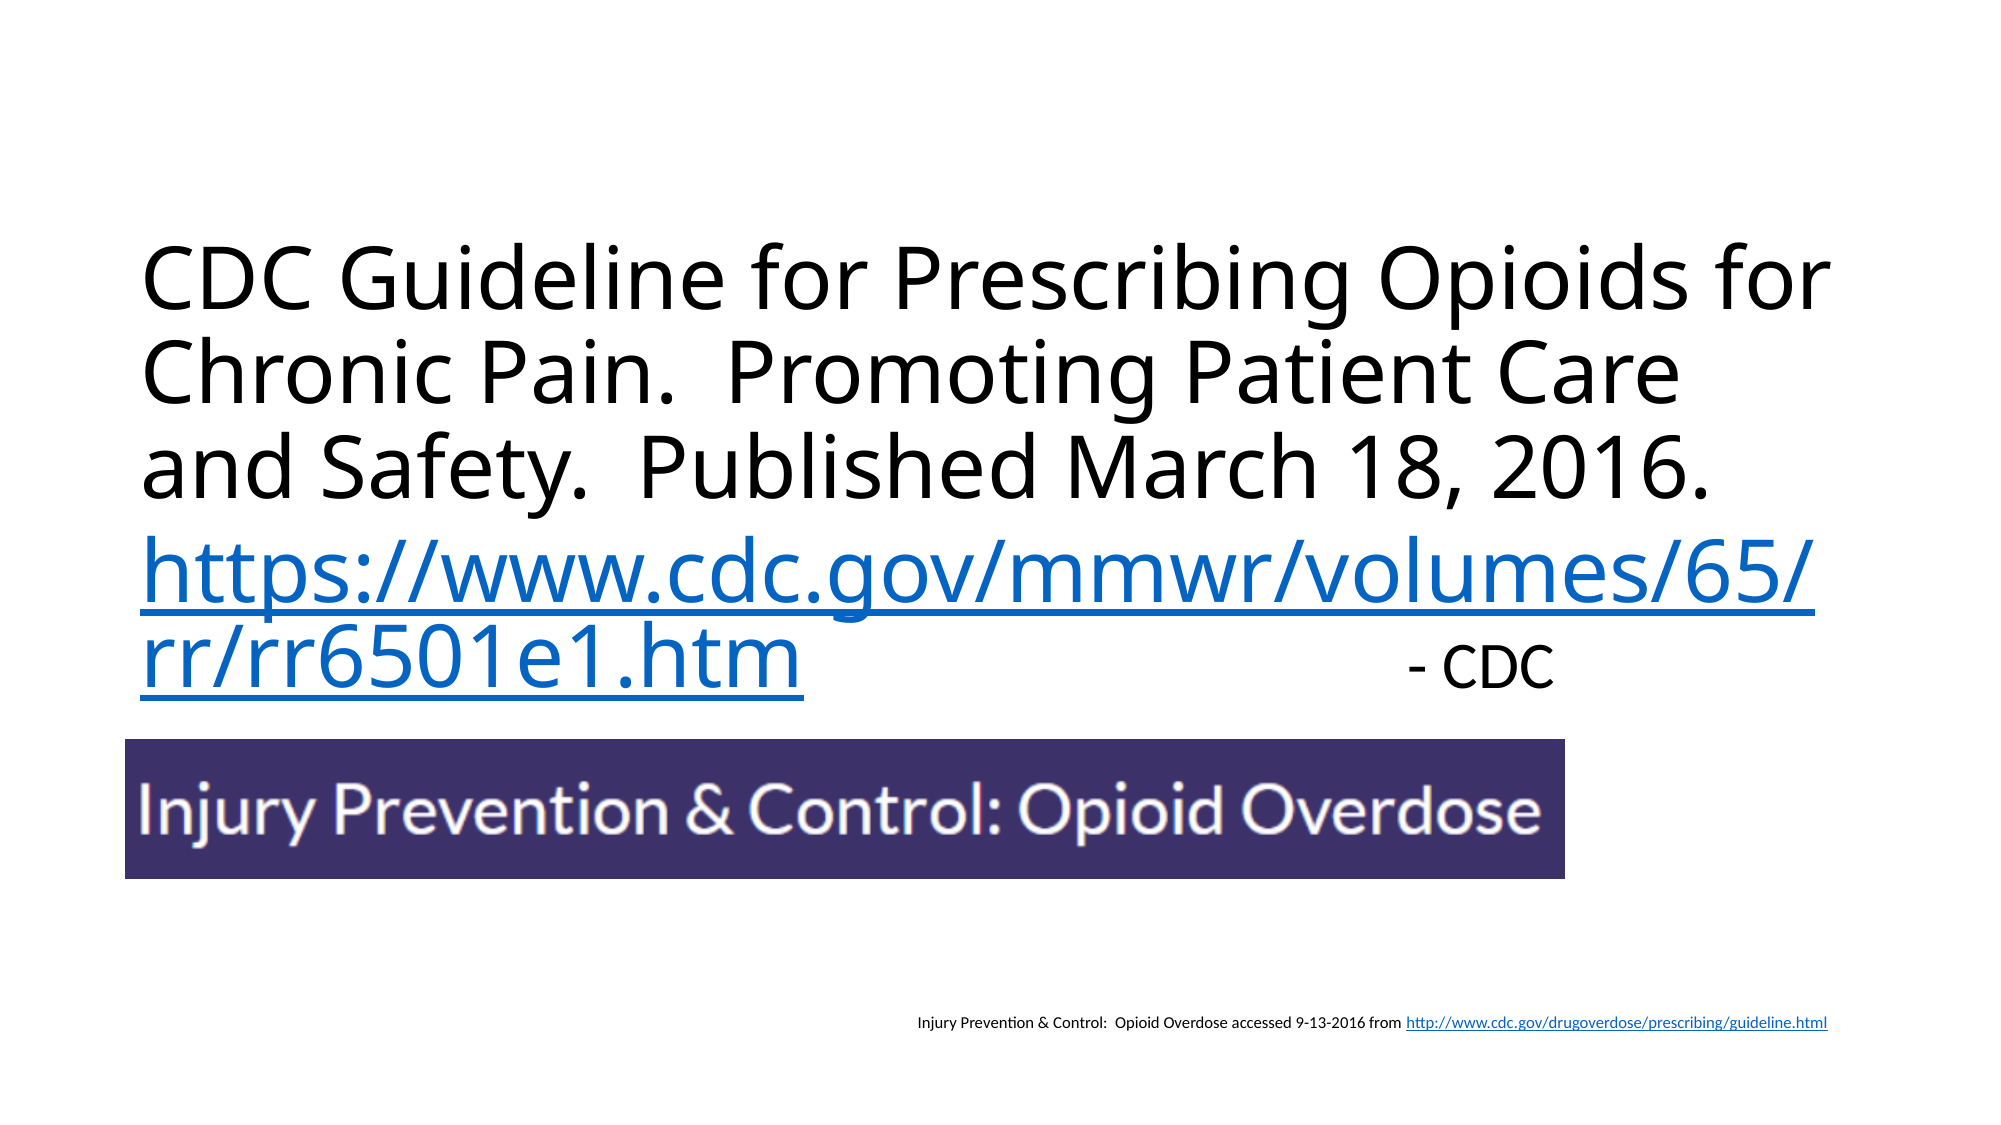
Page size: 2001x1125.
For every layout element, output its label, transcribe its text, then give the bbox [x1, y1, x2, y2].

text_box Injury Prevention & Control: Opioid Overdose accessed 9-13-2016 from http://www.cdc.gov/drugoverdose/prescribing/guideline.html [902, 1004, 1851, 1039]
title CDC Guideline for Prescribing Opioids for Chronic Pain. Promoting Patient Care and Safety. Published March 18, 2016. https://www.cdc.gov/mmwr/volumes/65/rr/rr6501e1.htm Accessed 9-1-2016 [125, 213, 1851, 740]
picture [125, 739, 1565, 879]
text_box - CDC [1392, 614, 1795, 710]
